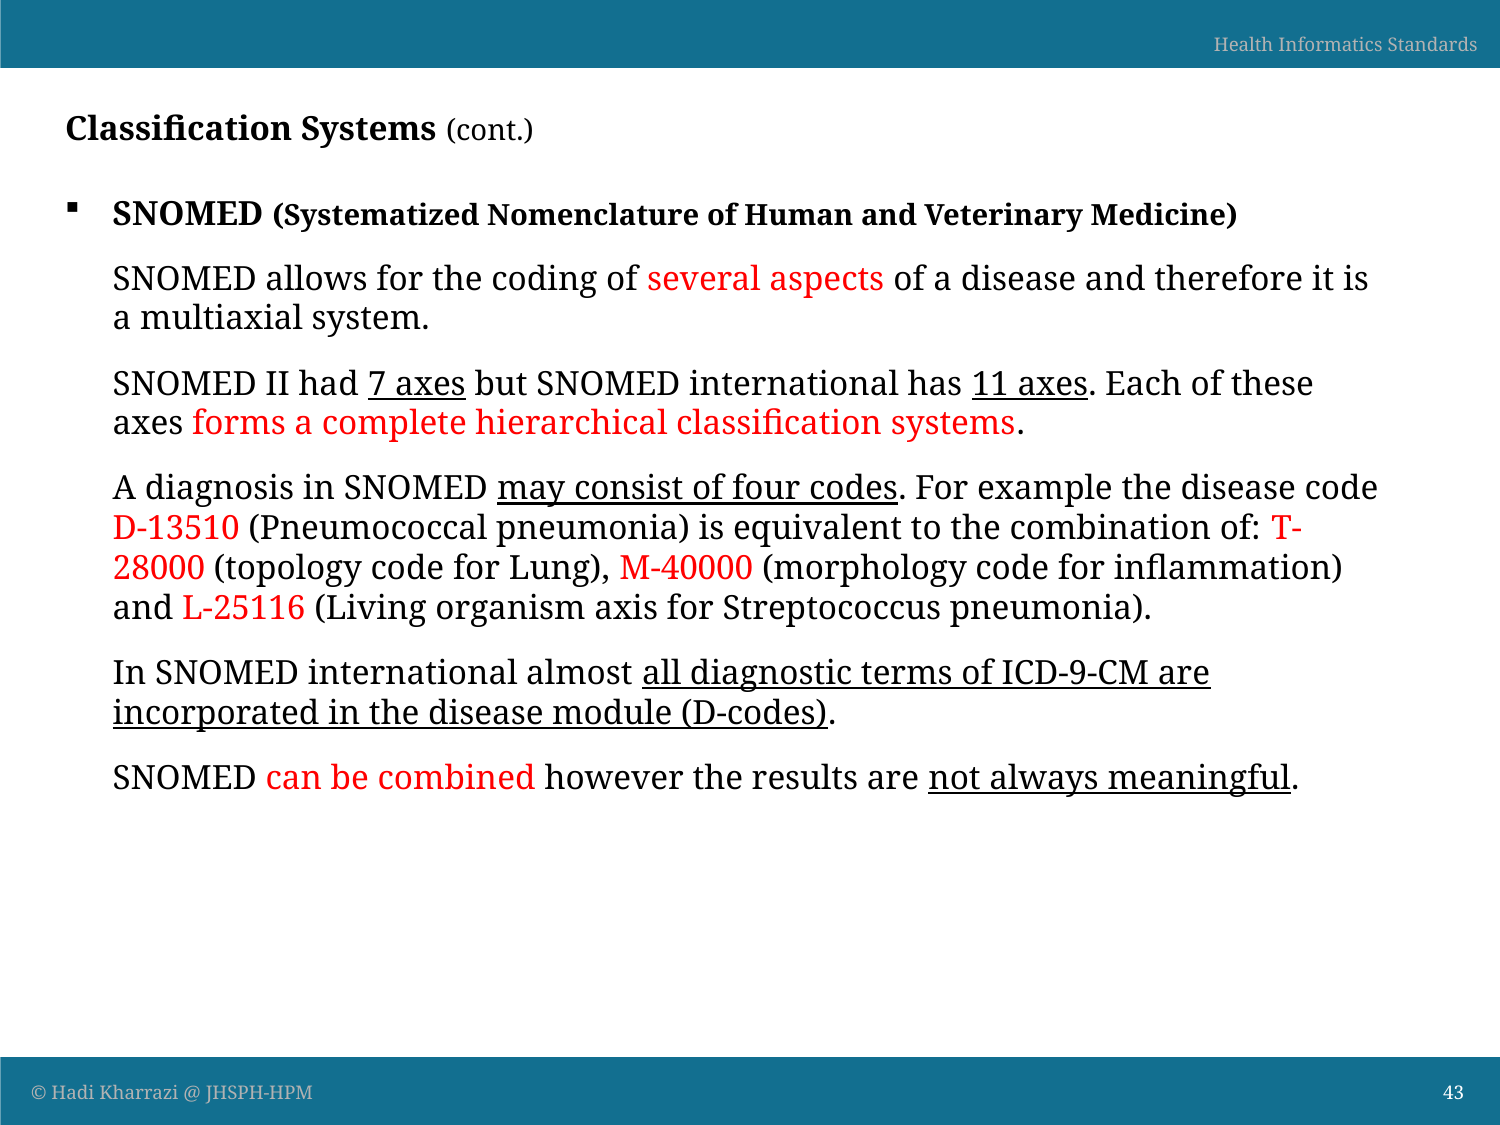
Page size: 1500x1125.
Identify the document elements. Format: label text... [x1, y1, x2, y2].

text_box SNOMED (Systematized Nomenclature of Human and Veterinary Medicine) SNOMED allows for the coding of several aspects of a disease and therefore it is a multiaxial system. SNOMED II had 7 axes but SNOMED international has 11 axes. Each of these axes forms a complete hierarchical classification systems. A diagnosis in SNOMED may consist of four codes. For example the disease code D-13510 (Pneumococcal pneumonia) is equivalent to the combination of: T-28000 (topology code for Lung), M-40000 (morphology code for inflammation) and L-25116 (Living organism axis for Streptococcus pneumonia). In SNOMED international almost all diagnostic terms of ICD-9-CM are incorporated in the disease module (D-codes). SNOMED can be combined however the results are not always meaningful. [49, 184, 1400, 927]
slide_number 43 [1381, 1073, 1479, 1112]
title Classification Systems (cont.) [50, 99, 1450, 160]
